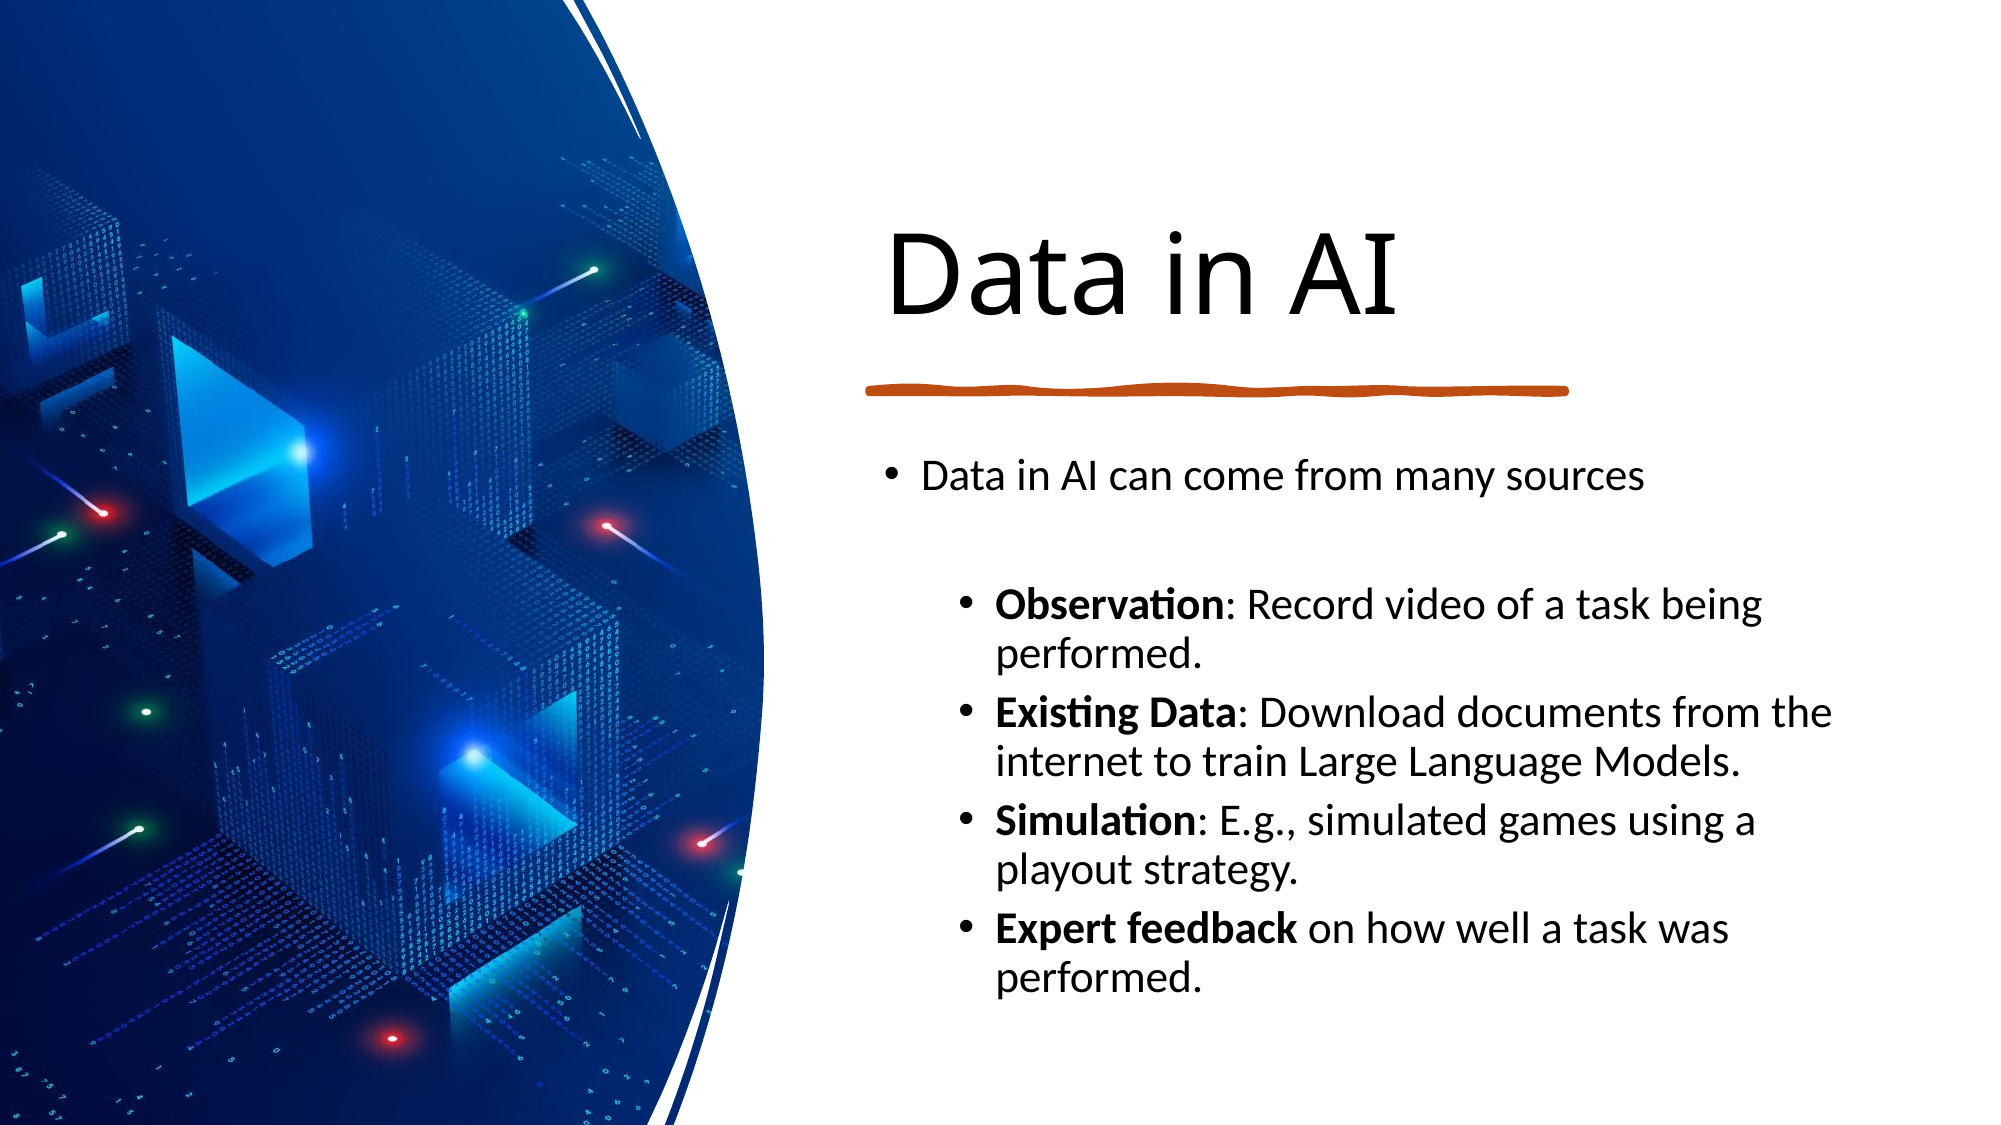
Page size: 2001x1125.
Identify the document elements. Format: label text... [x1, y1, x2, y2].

text_box [867, 385, 1567, 396]
picture [0, 0, 764, 1125]
title Data in AI [869, 53, 1895, 347]
list Data in AI can come from many sources Observation: Record video of a task being performed. Existing Data: Download documents from the internet to train Large Language Models. Simulation: E.g., simulated games using a playout strategy. Expert feedback on how well a task was performed. [869, 443, 1895, 1016]
text_box [764, 0, 2000, 1125]
